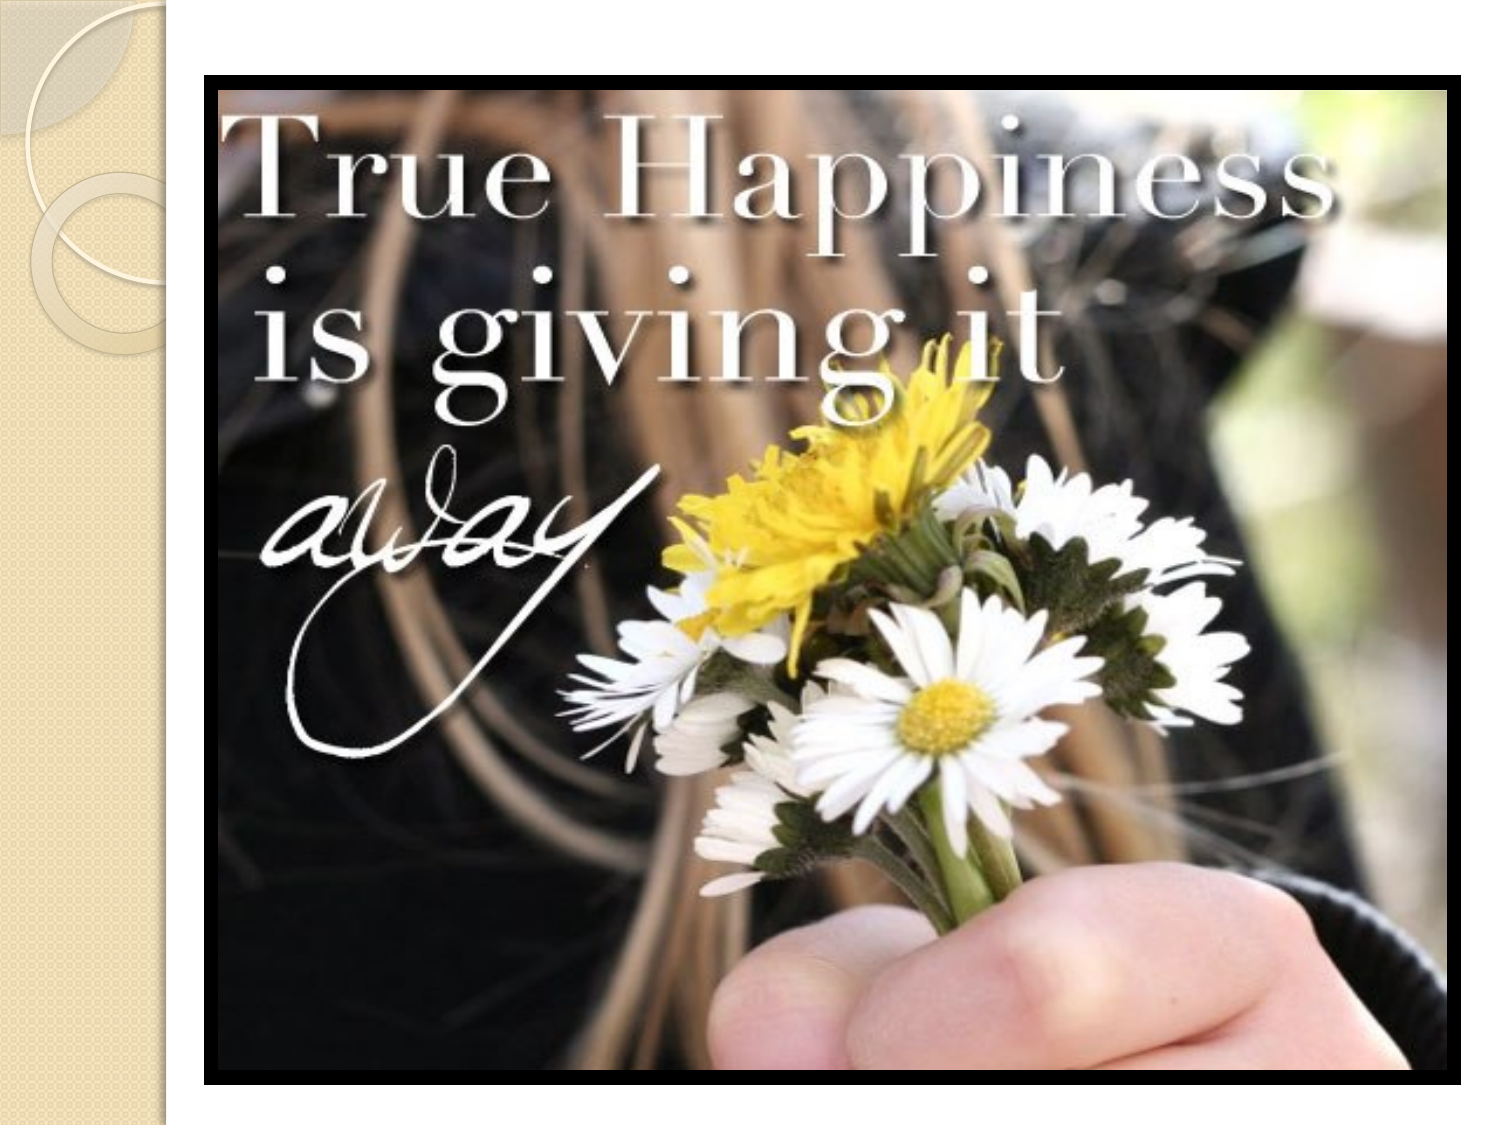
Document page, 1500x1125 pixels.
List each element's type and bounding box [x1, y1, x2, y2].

picture [218, 89, 1448, 1071]
